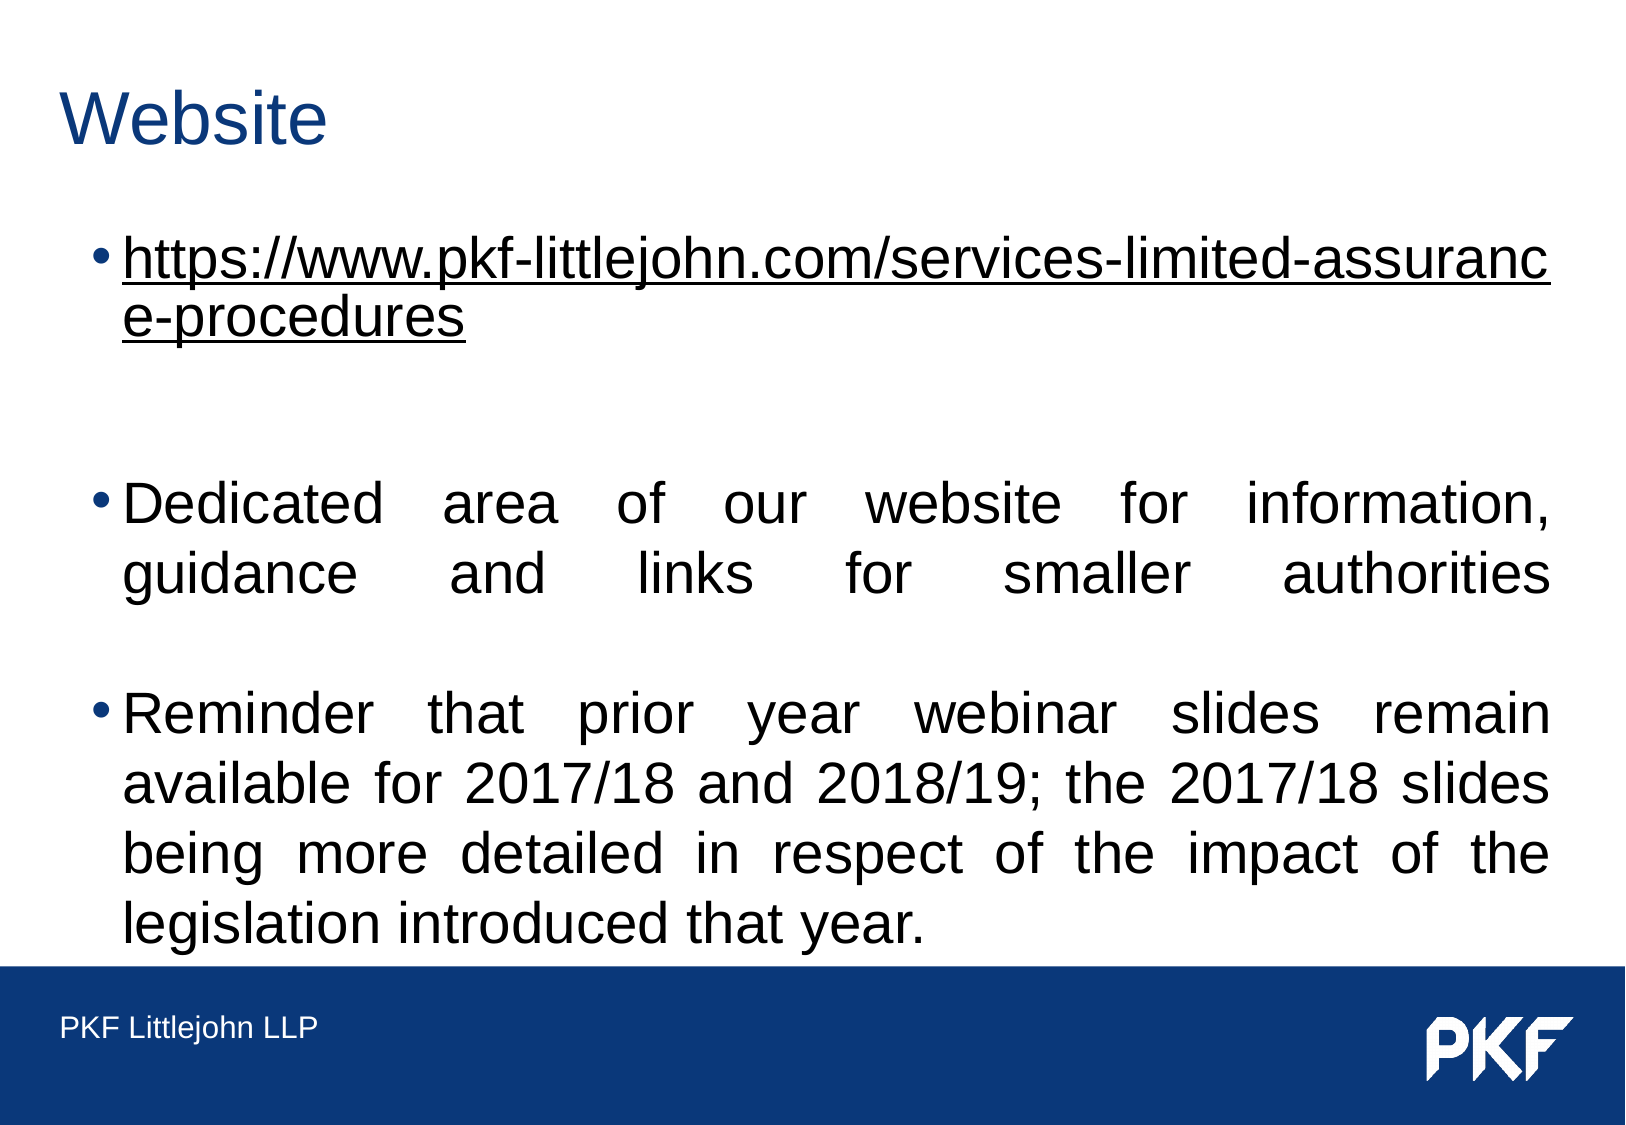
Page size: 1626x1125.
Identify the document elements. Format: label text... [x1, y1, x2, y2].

list https://www.pkf-littlejohn.com/services-limited-assurance-procedures Dedicated area of our website for information, guidance and links for smaller authorities Reminder that prior year webinar slides remain available for 2017/18 and 2018/19; the 2017/18 slides being more detailed in respect of the impact of the legislation introduced that year. [44, 212, 1569, 929]
title Website [44, 62, 1569, 201]
picture [1426, 1017, 1590, 1094]
